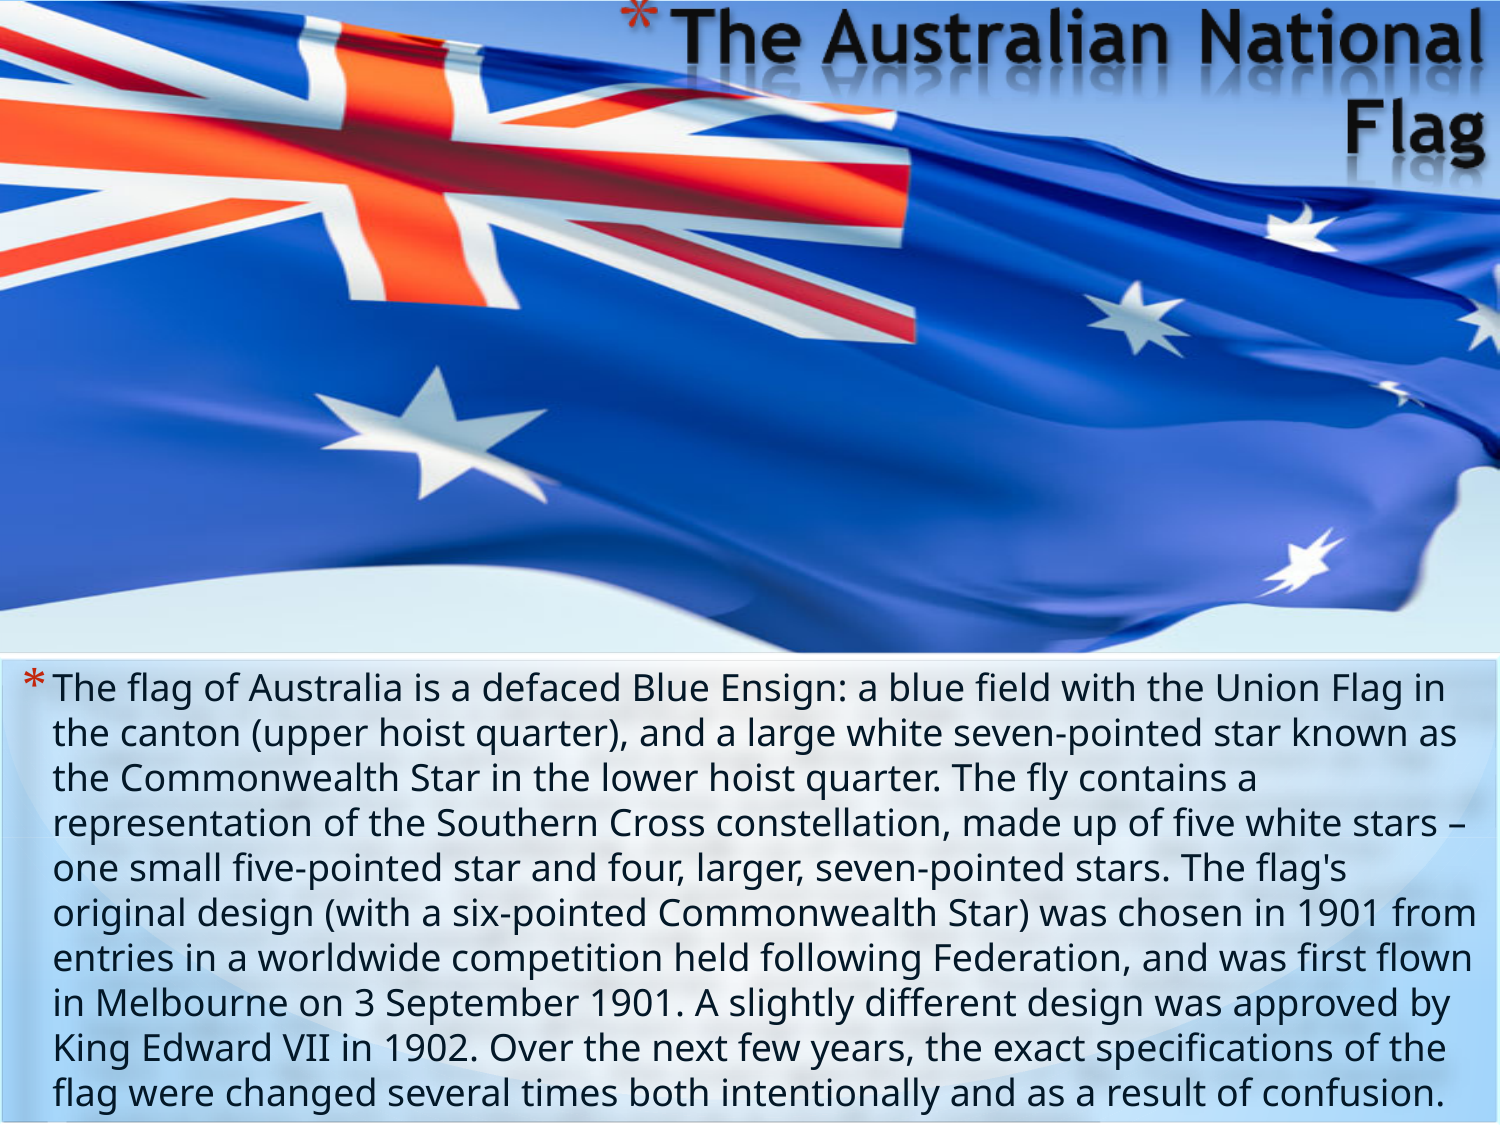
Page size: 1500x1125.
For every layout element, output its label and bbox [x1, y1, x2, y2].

title [552, 0, 1500, 269]
text_box [0, 633, 1500, 1125]
picture [0, 0, 1500, 633]
